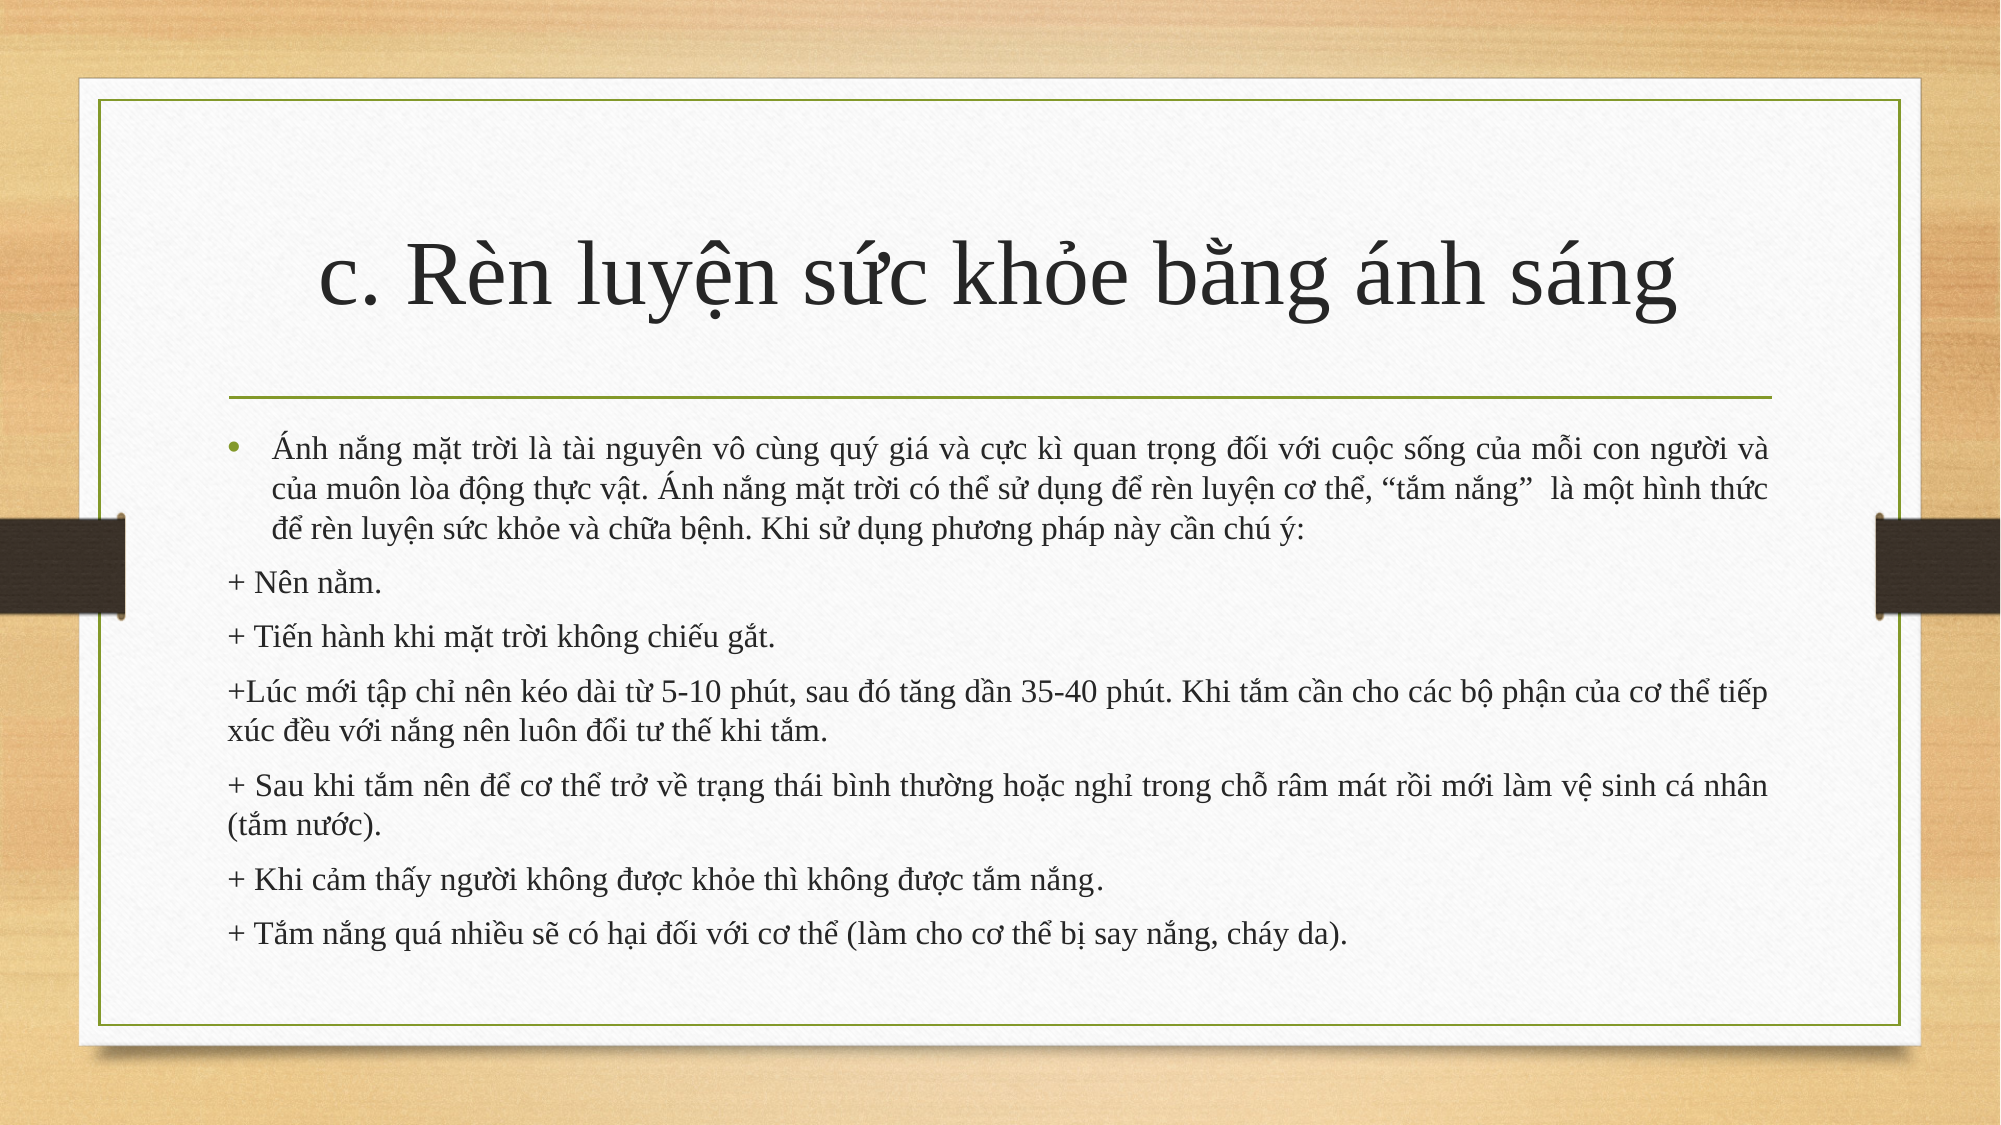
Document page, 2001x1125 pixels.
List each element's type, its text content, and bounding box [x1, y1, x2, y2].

list Ánh nắng mặt trời là tài nguyên vô cùng quý giá và cực kì quan trọng đối với cuộc sống của mỗi con người và của muôn lòa động thực vật. Ánh nắng mặt trời có thể sử dụng để rèn luyện cơ thể, “tắm nắng” là một hình thức để rèn luyện sức khỏe và chữa bệnh. Khi sử dụng phương pháp này cần chú ý: + Nên nằm. + Tiến hành khi mặt trời không chiếu gắt. +Lúc mới tập chỉ nên kéo dài từ 5-10 phút, sau đó tăng dần 35-40 phút. Khi tắm cần cho các bộ phận của cơ thể tiếp xúc đều với nắng nên luôn đổi tư thế khi tắm. + Sau khi tắm nên để cơ thể trở về trạng thái bình thường hoặc nghỉ trong chỗ râm mát rồi mới làm vệ sinh cá nhân (tắm nước). + Khi cảm thấy người không được khỏe thì không được tắm nắng. + Tắm nắng quá nhiều sẽ có hại đối với cơ thể (làm cho cơ thể bị say nắng, cháy da). [212, 419, 1788, 964]
title c. Rèn luyện sức khỏe bằng ánh sáng [212, 161, 1788, 375]
picture [0, 0, 2001, 1125]
